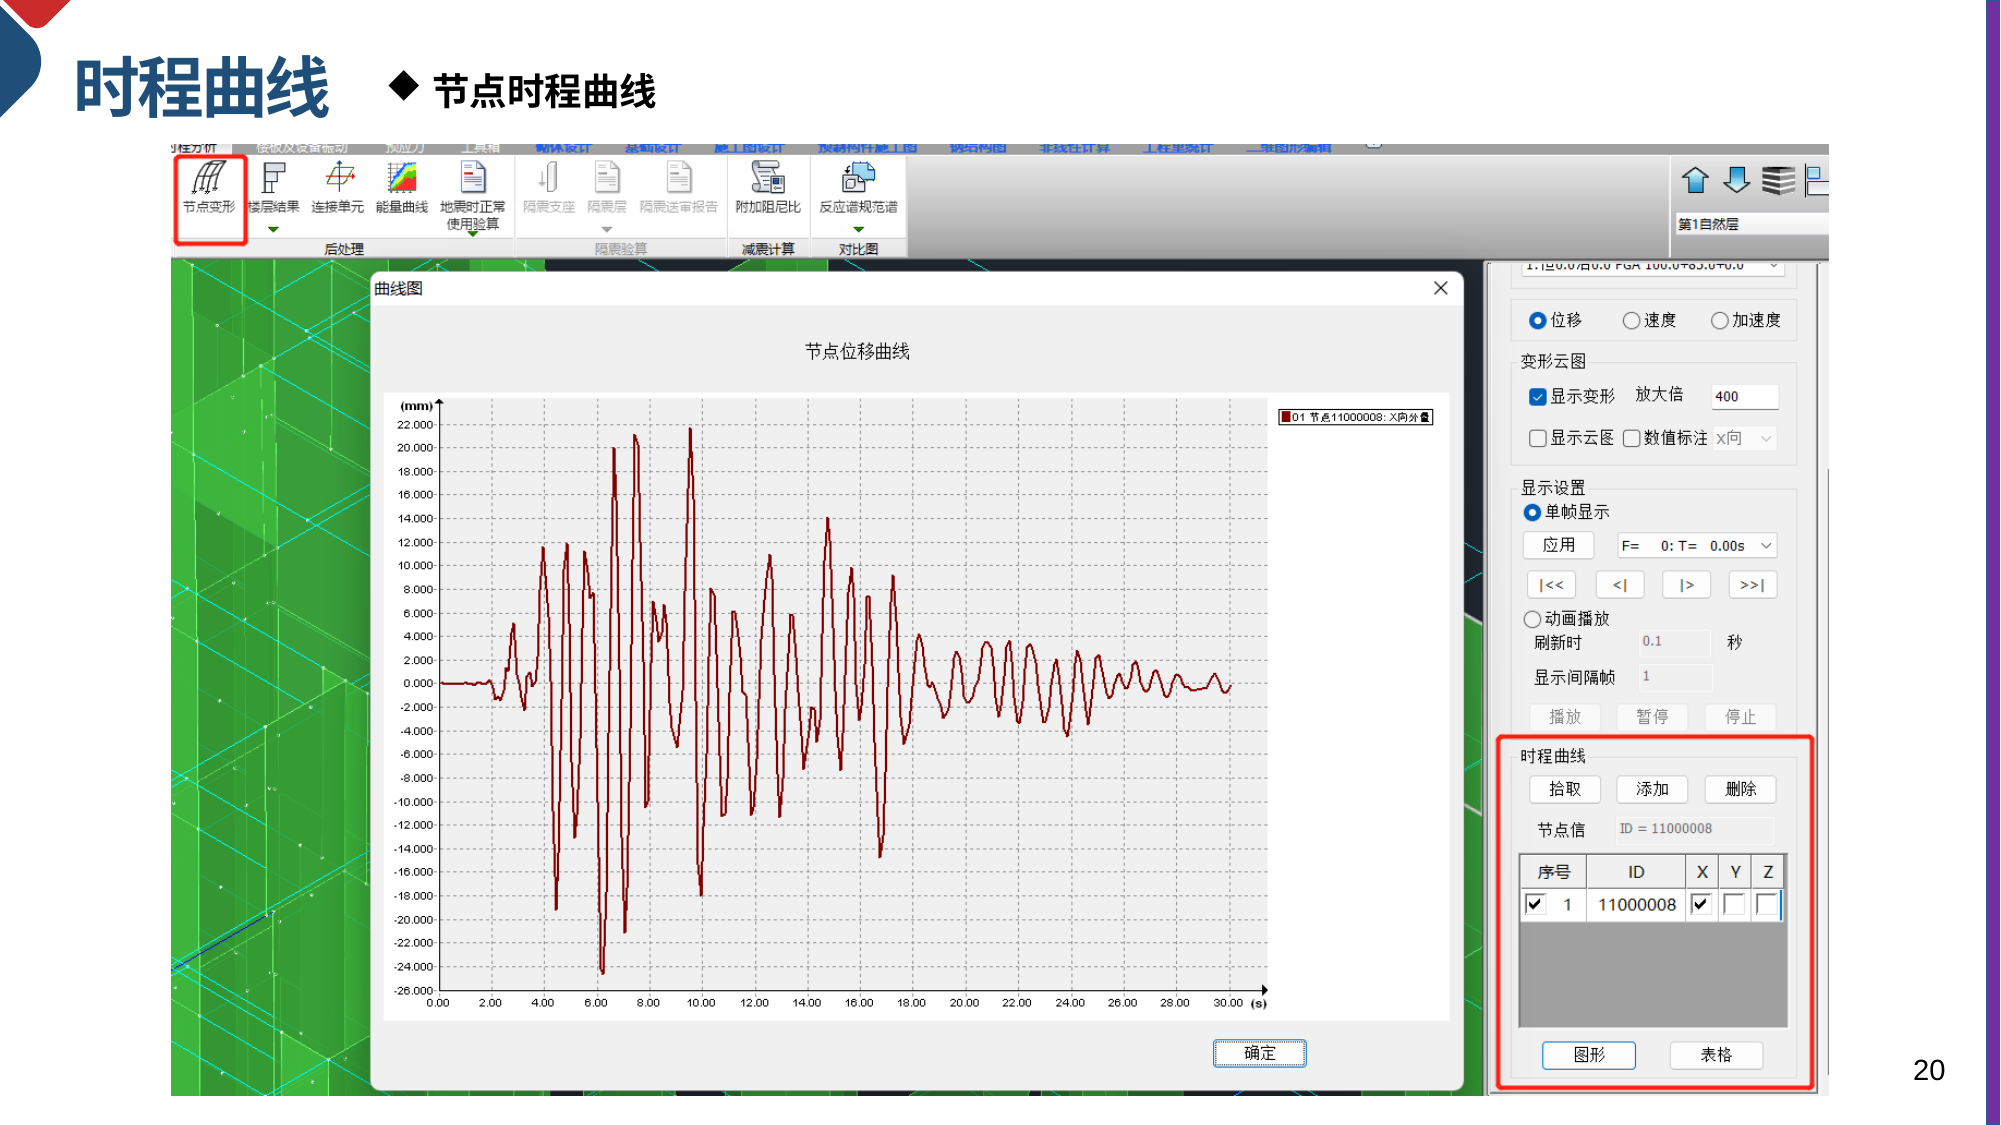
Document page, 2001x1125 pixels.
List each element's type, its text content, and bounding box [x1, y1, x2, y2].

picture [171, 144, 1829, 1096]
text_box 时程曲线 [58, 37, 347, 134]
text_box 节点时程曲线 [370, 38, 1169, 121]
text_box [1986, 0, 2000, 1125]
